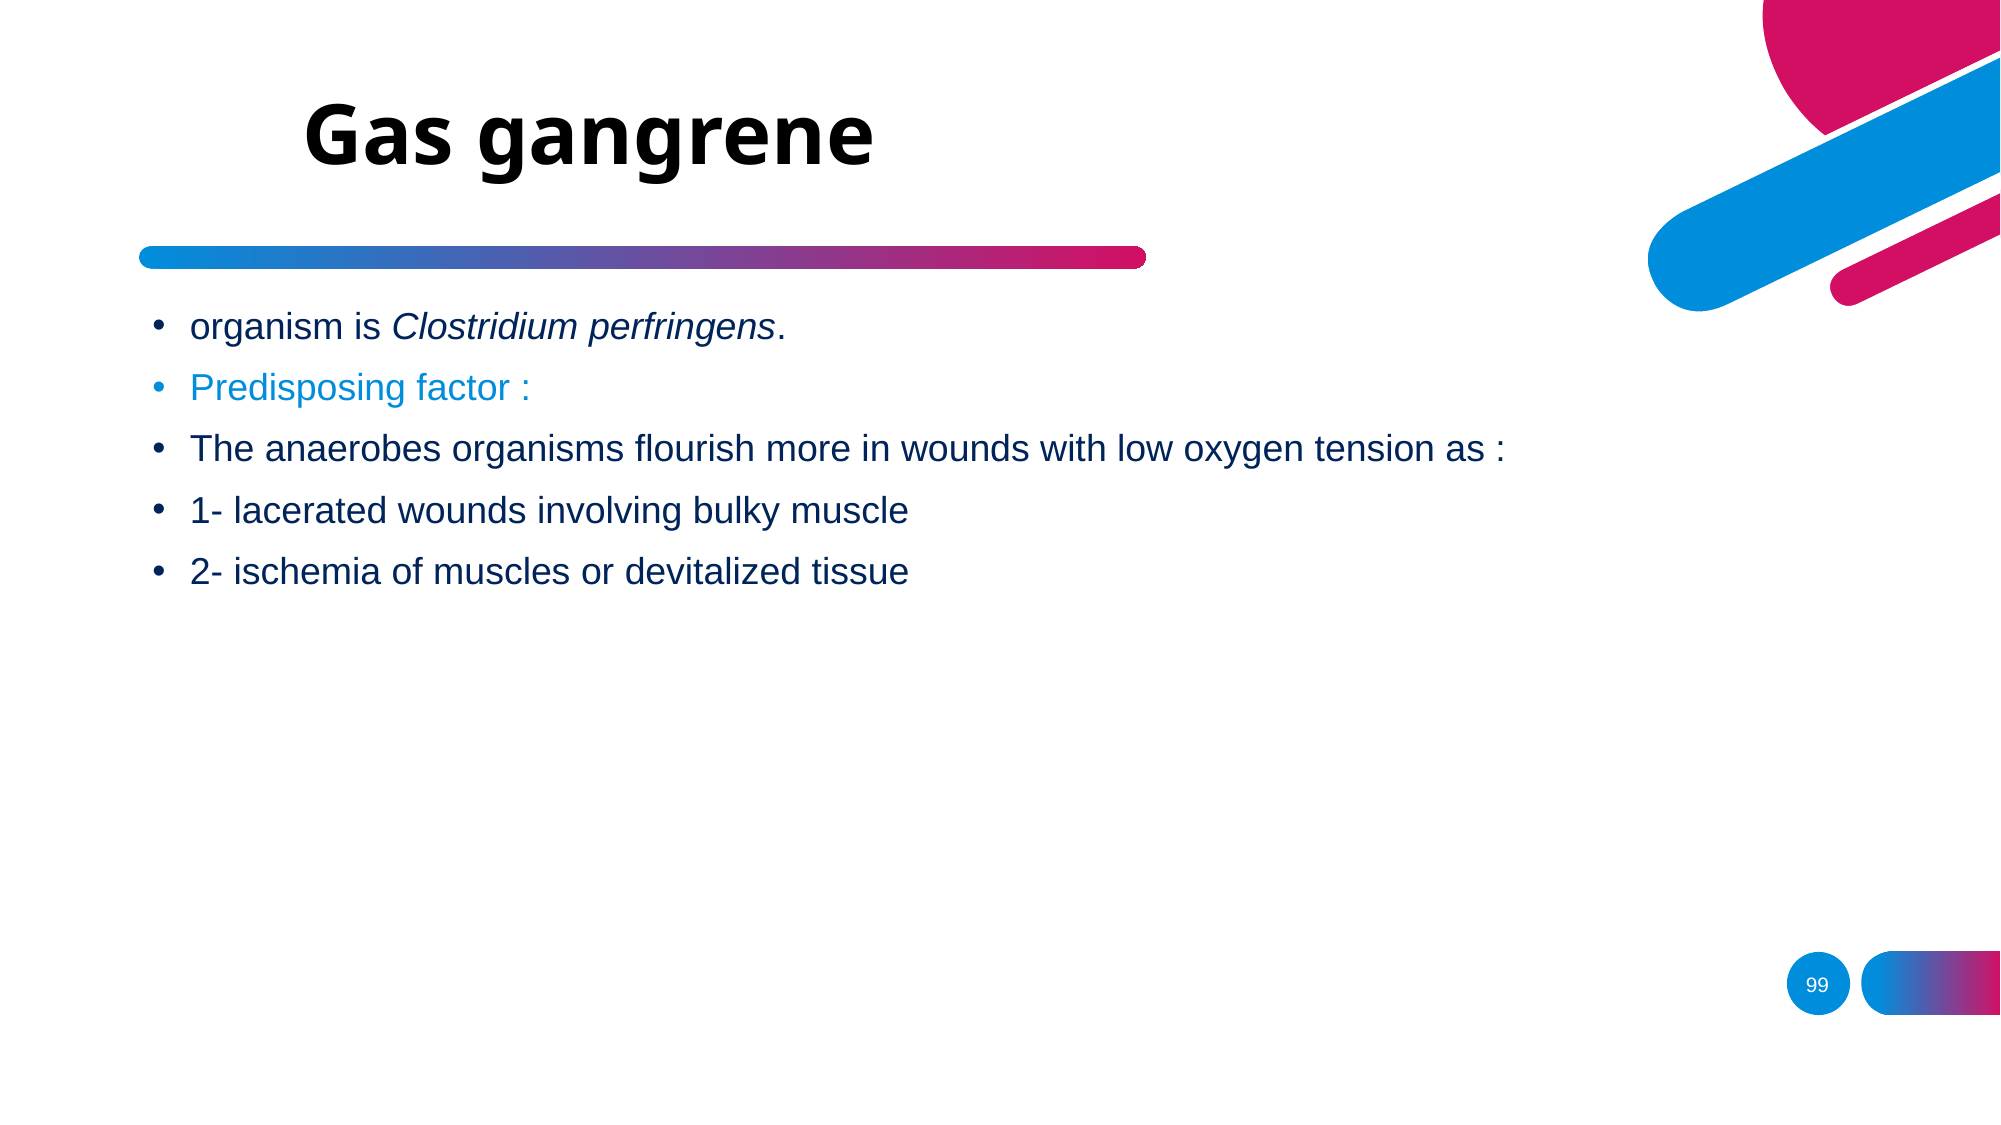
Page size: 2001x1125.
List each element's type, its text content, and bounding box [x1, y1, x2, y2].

list organism is Clostridium perfringens. Predisposing factor : The anaerobes organisms flourish more in wounds with low oxygen tension as : 1- lacerated wounds involving bulky muscle 2- ischemia of muscles or devitalized tissue [137, 299, 1863, 1014]
title Gas gangrene [137, 59, 1623, 215]
